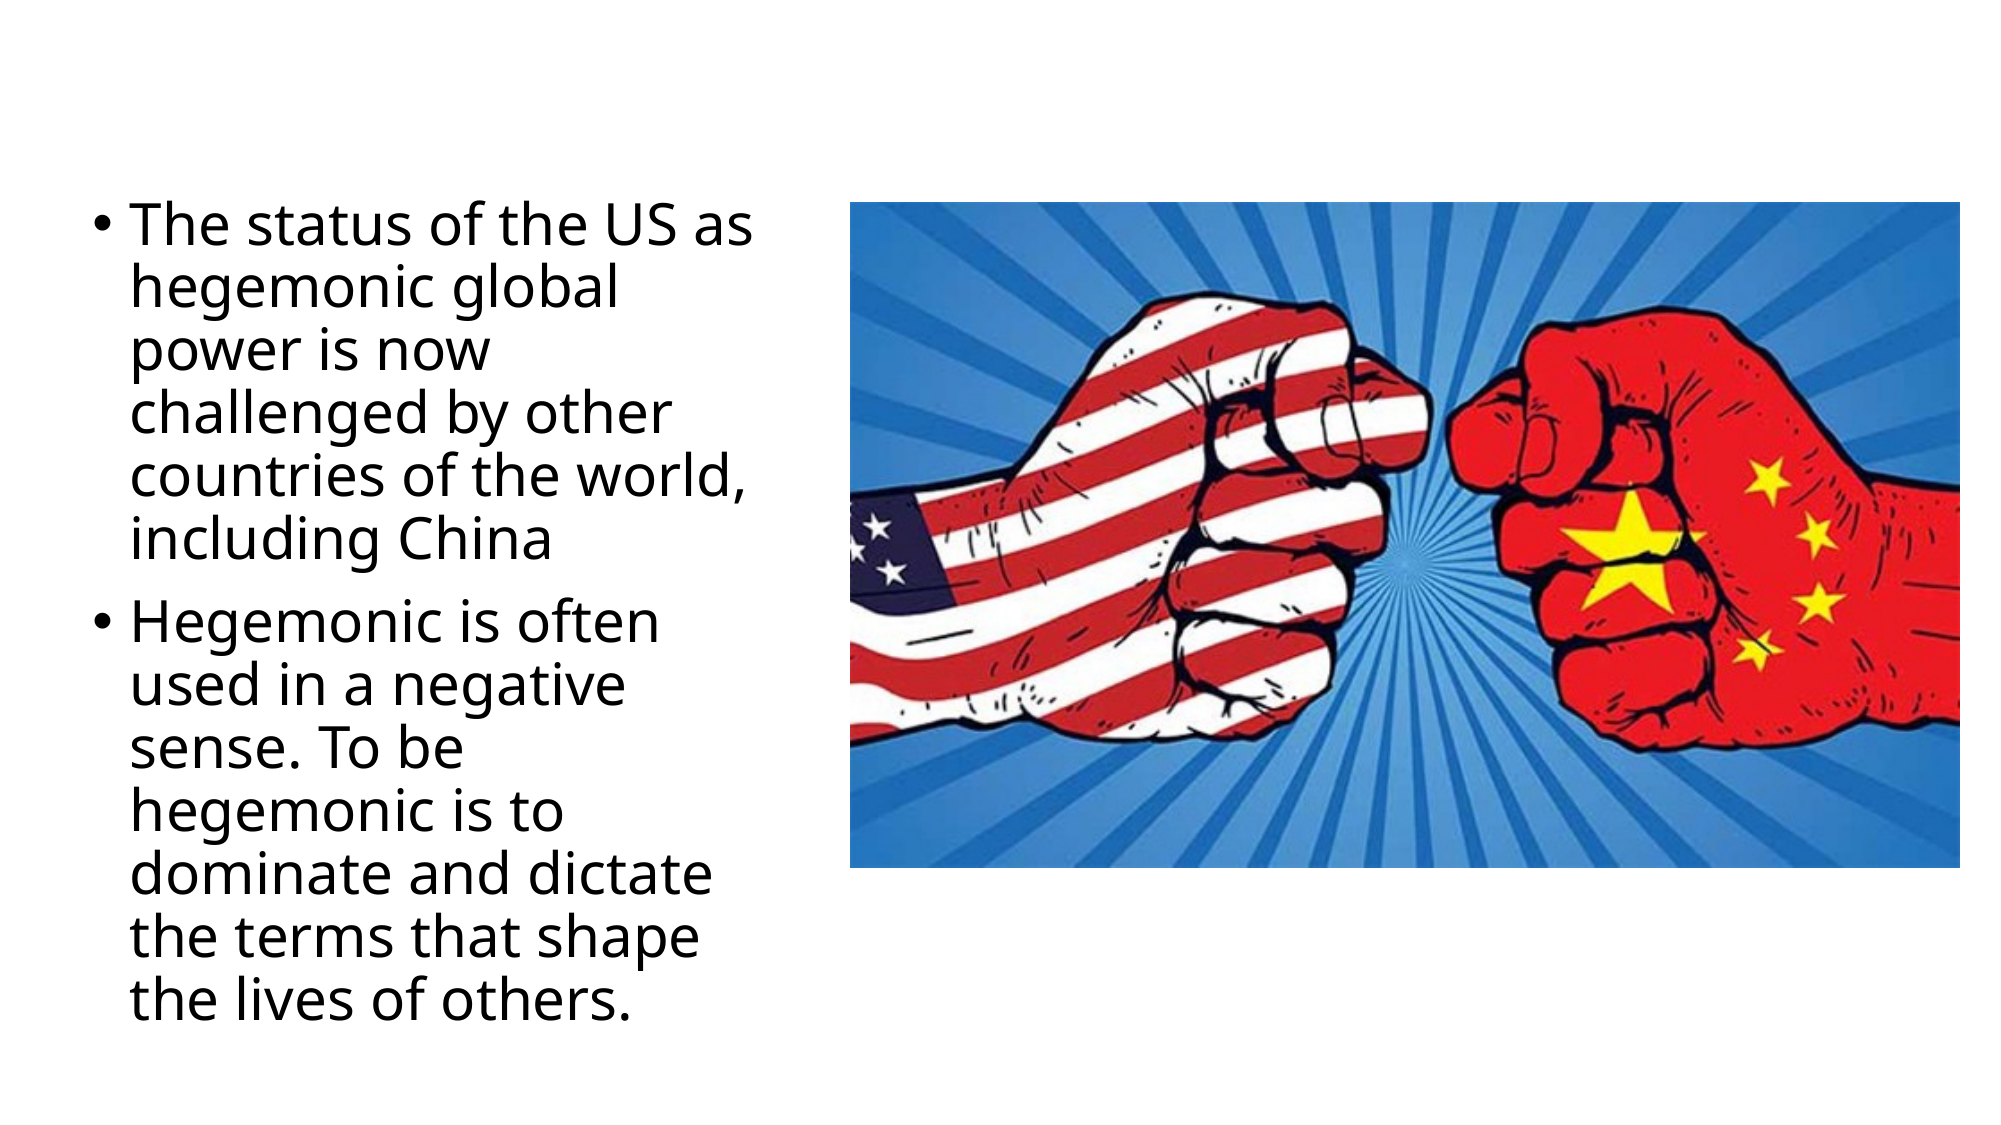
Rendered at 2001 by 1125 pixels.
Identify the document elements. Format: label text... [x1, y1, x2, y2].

list The status of the US as hegemonic global power is now challenged by other countries of the world, including China Hegemonic is often used in a negative sense. To be hegemonic is to dominate and dictate the terms that shape the lives of others. [77, 187, 800, 1125]
picture [850, 202, 1960, 868]
